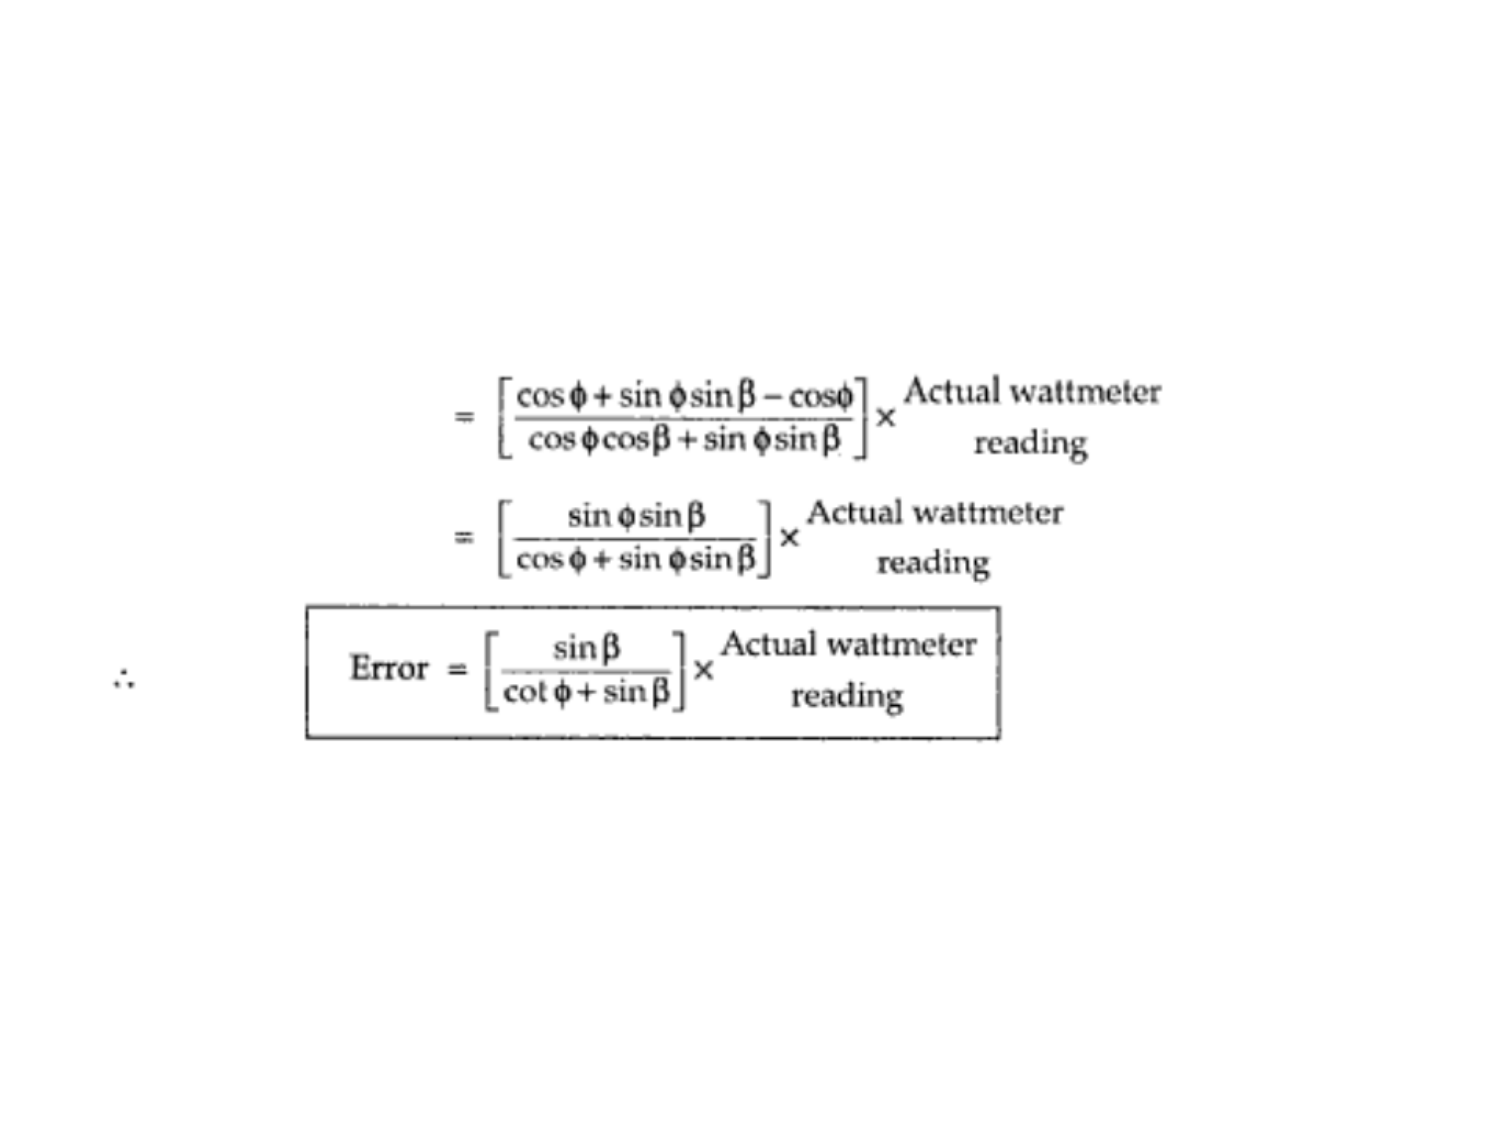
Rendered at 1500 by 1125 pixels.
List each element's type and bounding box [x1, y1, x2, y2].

list [74, 362, 1372, 763]
